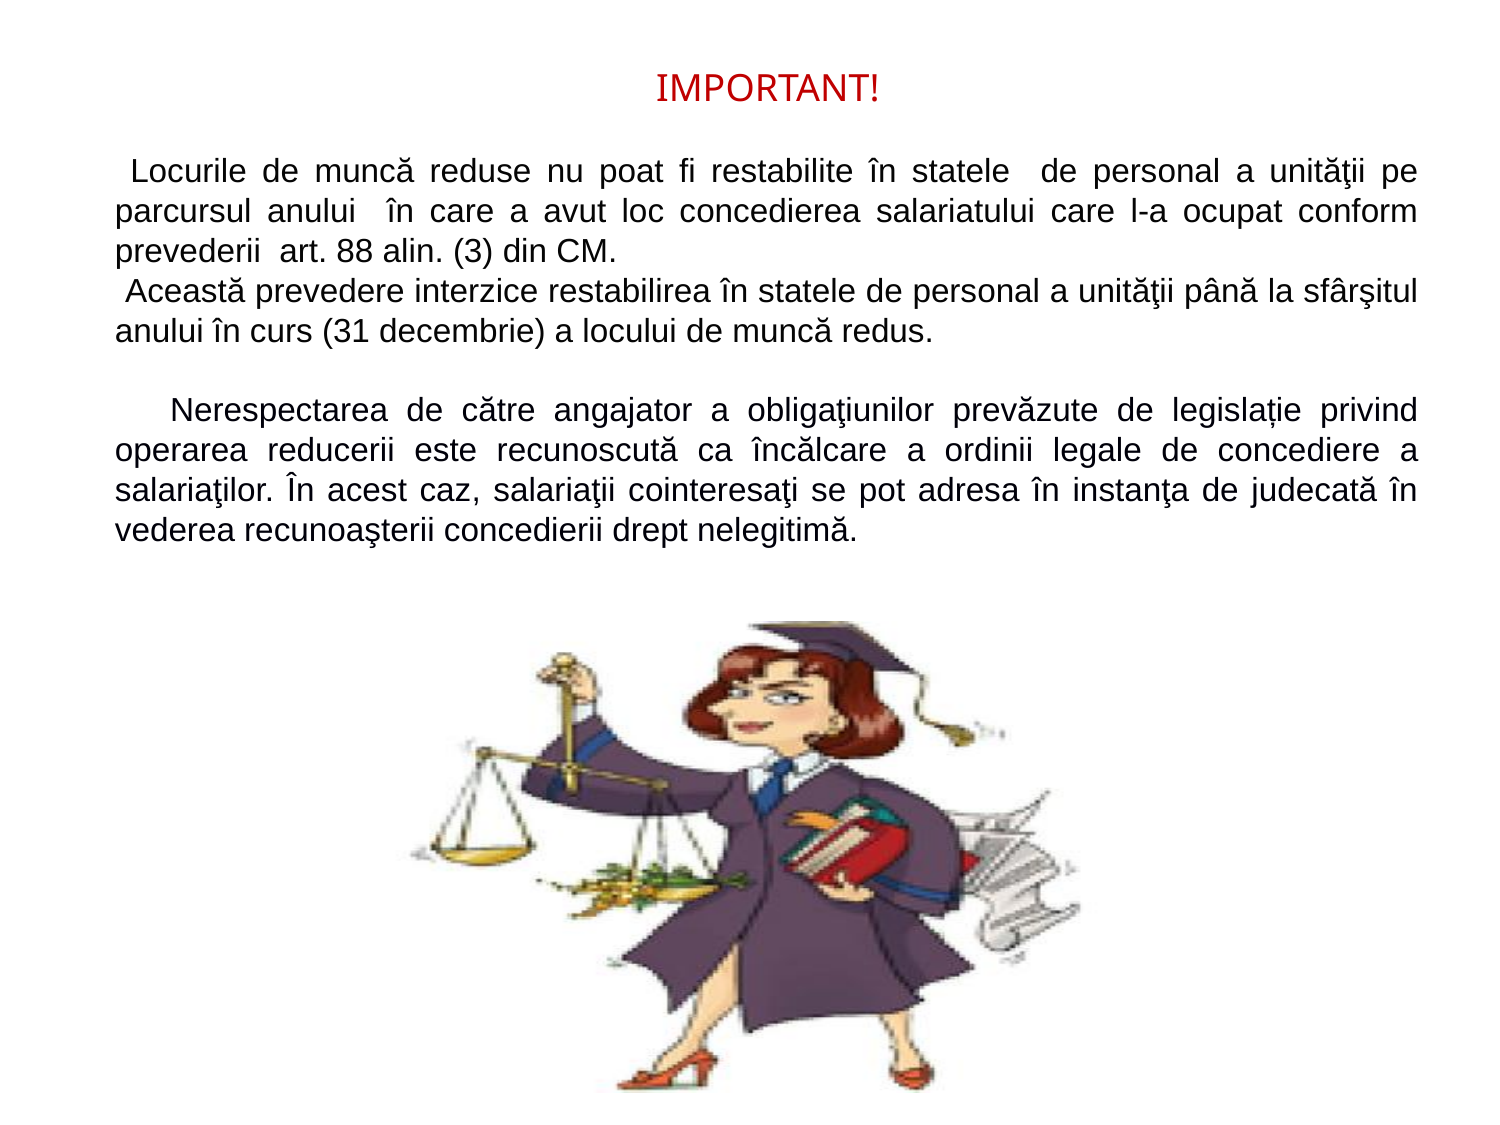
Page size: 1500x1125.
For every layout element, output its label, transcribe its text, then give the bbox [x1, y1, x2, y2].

picture [230, 621, 1237, 1093]
text_box IMPORTANT! Locurile de muncă reduse nu poat fi restabilite în statele de personal a unităţii pe parcursul anului în care a avut loc concedierea salariatului care l-a ocupat conform prevederii art. 88 alin. (3) din CM. Această prevedere interzice restabilirea în statele de personal a unităţii până la sfârşitul anului în curs (31 decembrie) a locului de muncă redus. Nerespectarea de către angajator a obligaţiunilor prevăzute de legislație privind operarea reducerii este recunoscută ca încălcare a ordinii legale de concediere a salariaţilor. În acest caz, salariaţii cointeresaţi se pot adresa în instanţa de judecată în vederea recunoaşterii concedierii drept nelegitimă. [100, 56, 1436, 556]
